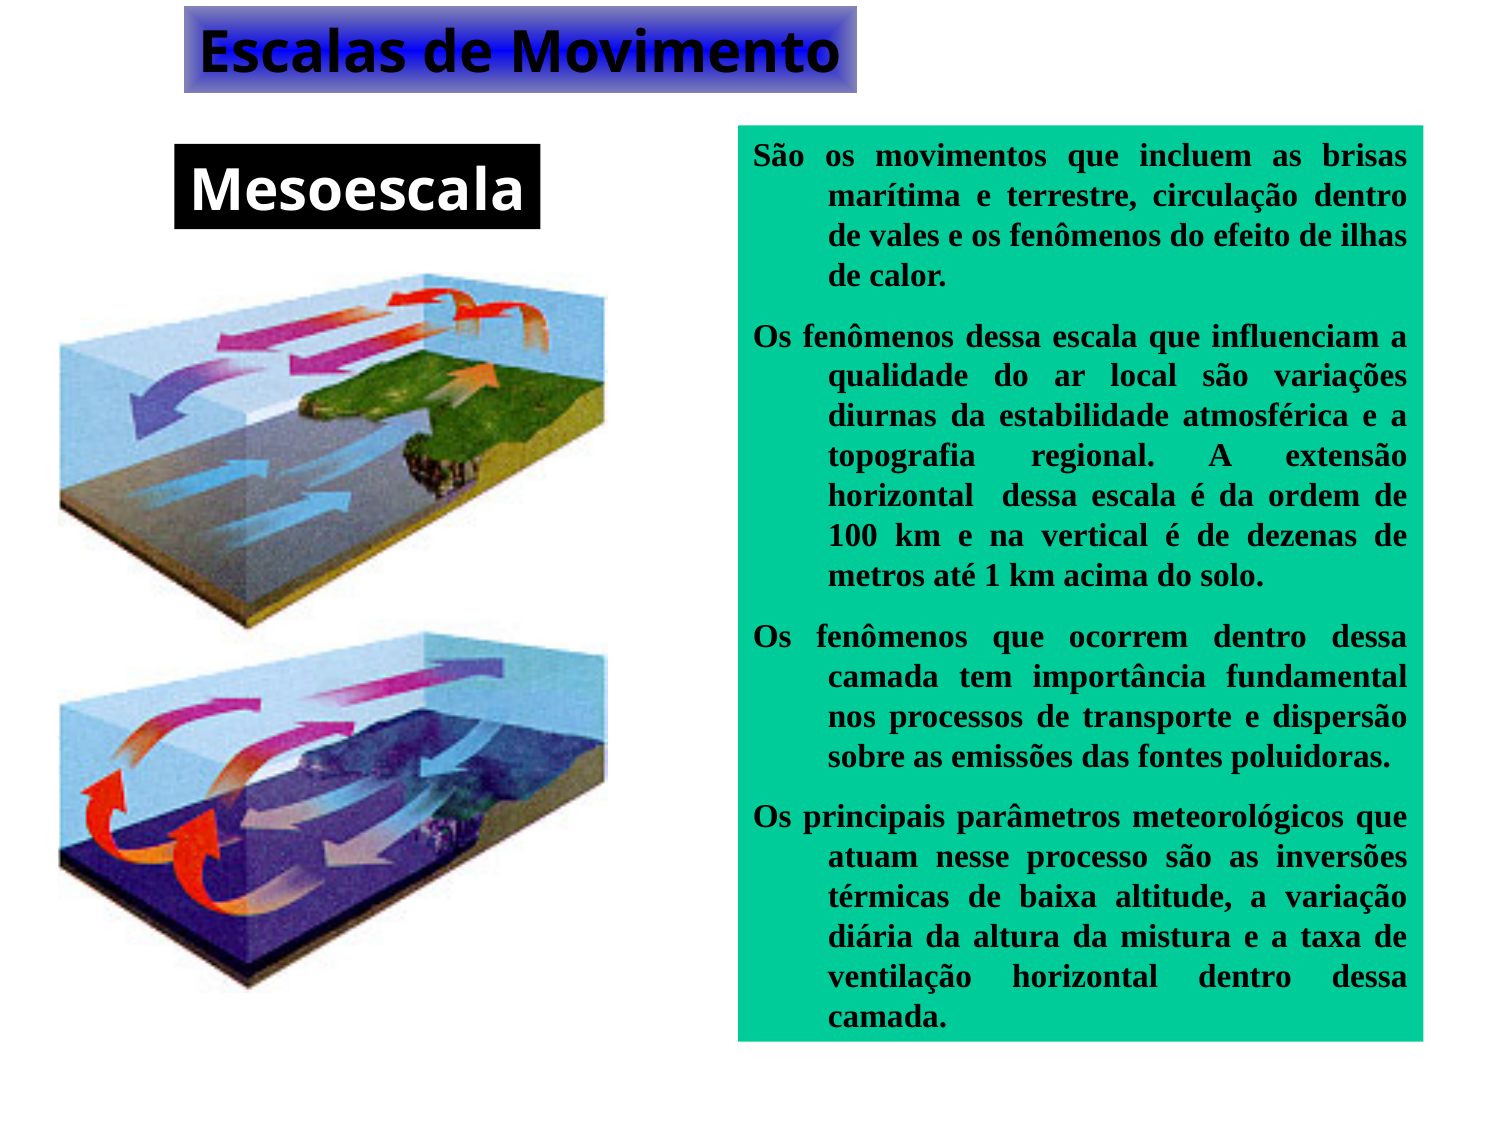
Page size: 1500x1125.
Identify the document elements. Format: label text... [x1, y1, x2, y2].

picture [58, 271, 608, 993]
text_box São os movimentos que incluem as brisas marítima e terrestre, circulação dentro de vales e os fenômenos do efeito de ilhas de calor. Os fenômenos dessa escala que influenciam a qualidade do ar local são variações diurnas da estabilidade atmosférica e a topografia regional. A extensão horizontal dessa escala é da ordem de 100 km e na vertical é de dezenas de metros até 1 km acima do solo. Os fenômenos que ocorrem dentro dessa camada tem importância fundamental nos processos de transporte e dispersão sobre as emissões das fontes poluidoras. Os principais parâmetros meteorológicos que atuam nesse processo são as inversões térmicas de baixa altitude, a variação diária da altura da mistura e a taxa de ventilação horizontal dentro dessa camada. [738, 125, 1424, 1042]
text_box Escalas de Movimento [184, 6, 857, 93]
text_box Mesoescala [174, 143, 541, 230]
